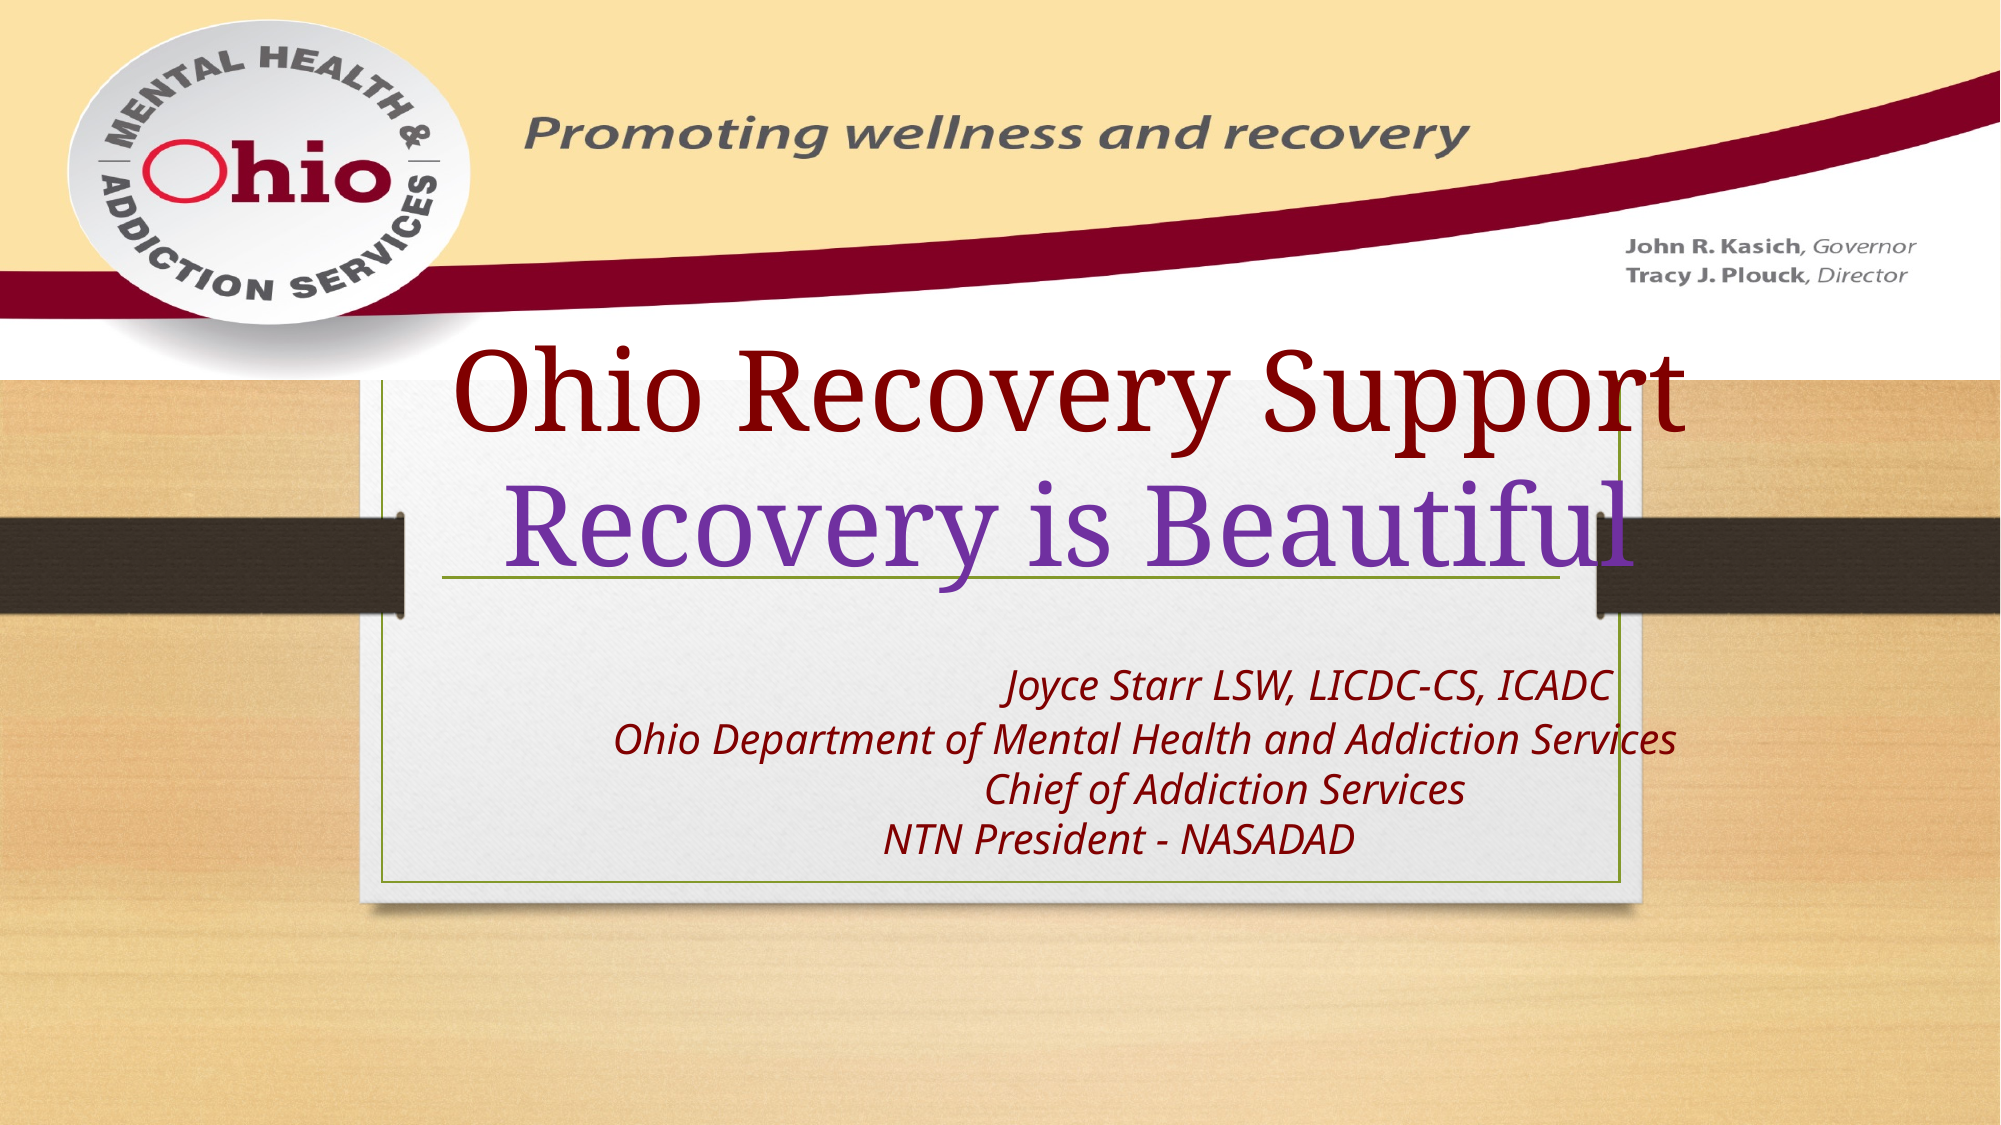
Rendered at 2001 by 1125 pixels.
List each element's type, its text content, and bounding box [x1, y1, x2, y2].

text_box Joyce Starr LSW, LICDC-CS, ICADC Ohio Department of Mental Health and Addiction Services Chief of Addiction Services NTN President - NASADAD [117, 635, 1841, 990]
picture [0, 0, 2001, 1125]
title Ohio Recovery Support Recovery is Beautiful [319, 381, 1820, 597]
